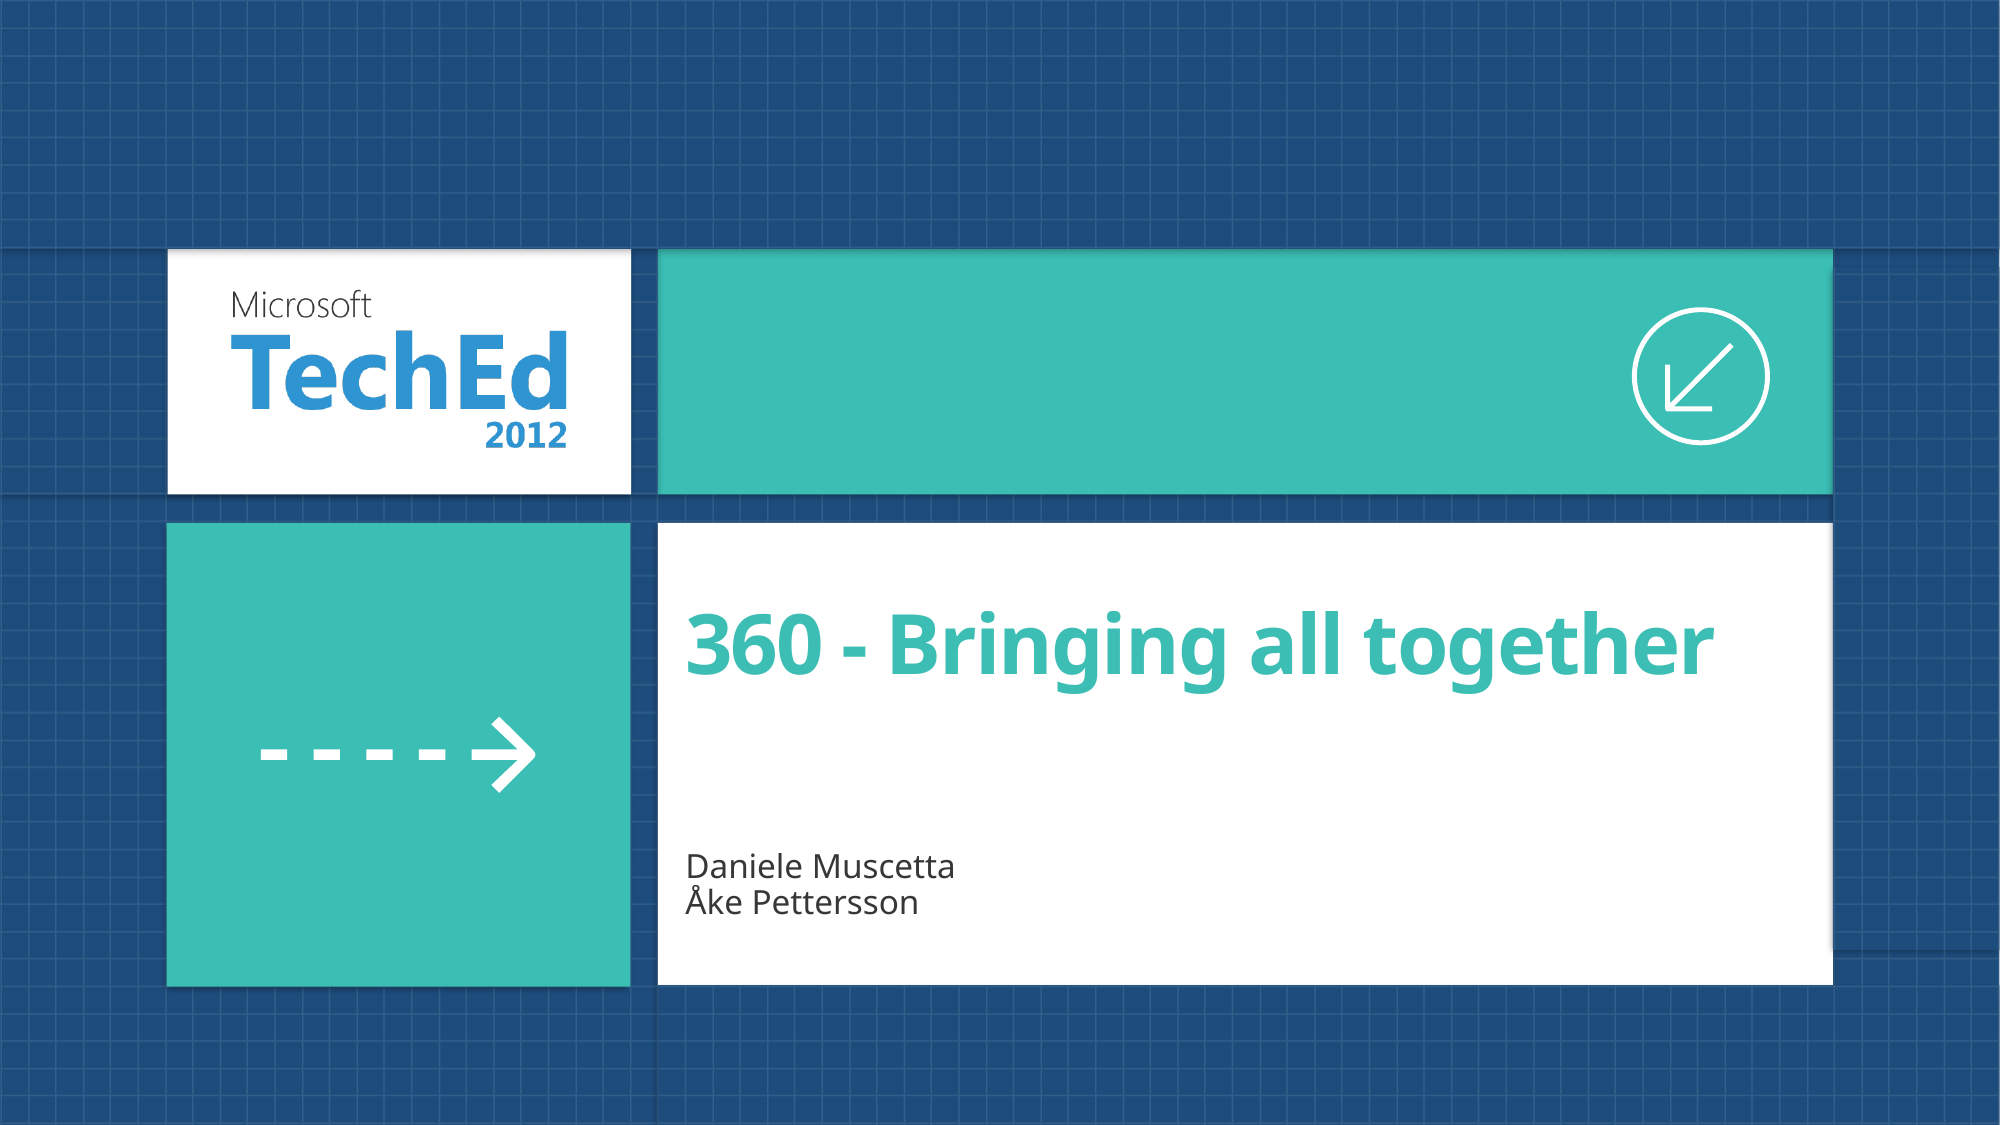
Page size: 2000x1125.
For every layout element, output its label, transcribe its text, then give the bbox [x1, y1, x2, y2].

subtitle Daniele Muscetta Åke Pettersson [685, 849, 1770, 926]
title 360 - Bringing all together [685, 522, 1770, 773]
picture [0, 0, 2000, 1125]
